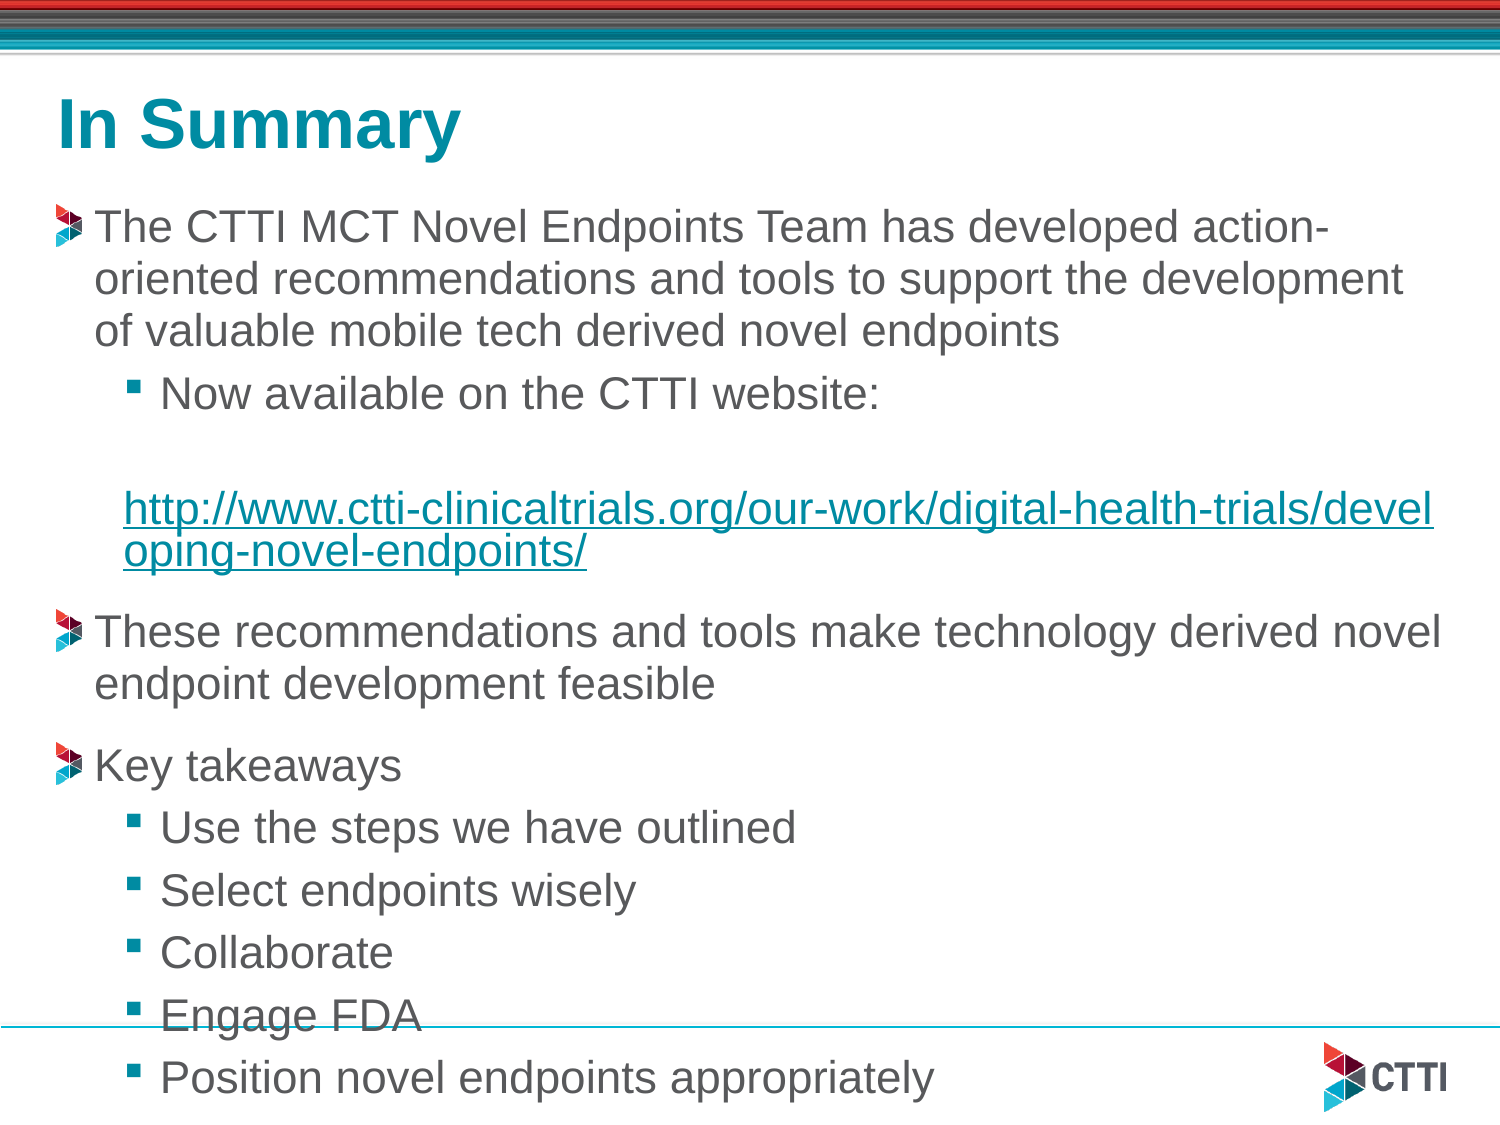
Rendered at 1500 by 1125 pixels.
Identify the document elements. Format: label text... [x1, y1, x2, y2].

list The CTTI MCT Novel Endpoints Team has developed action-oriented recommendations and tools to support the development of valuable mobile tech derived novel endpoints Now available on the CTTI website: http://www.ctti-clinicaltrials.org/our-work/digital-health-trials/developing-novel-endpoints/ These recommendations and tools make technology derived novel endpoint development feasible Key takeaways Use the steps we have outlined Select endpoints wisely Collaborate Engage FDA Position novel endpoints appropriately [56, 200, 1446, 941]
picture [56, 609, 82, 652]
picture [1324, 1042, 1446, 1112]
picture [56, 742, 82, 785]
picture [56, 204, 82, 247]
title In Summary [56, 56, 1446, 184]
picture [0, 0, 1500, 59]
